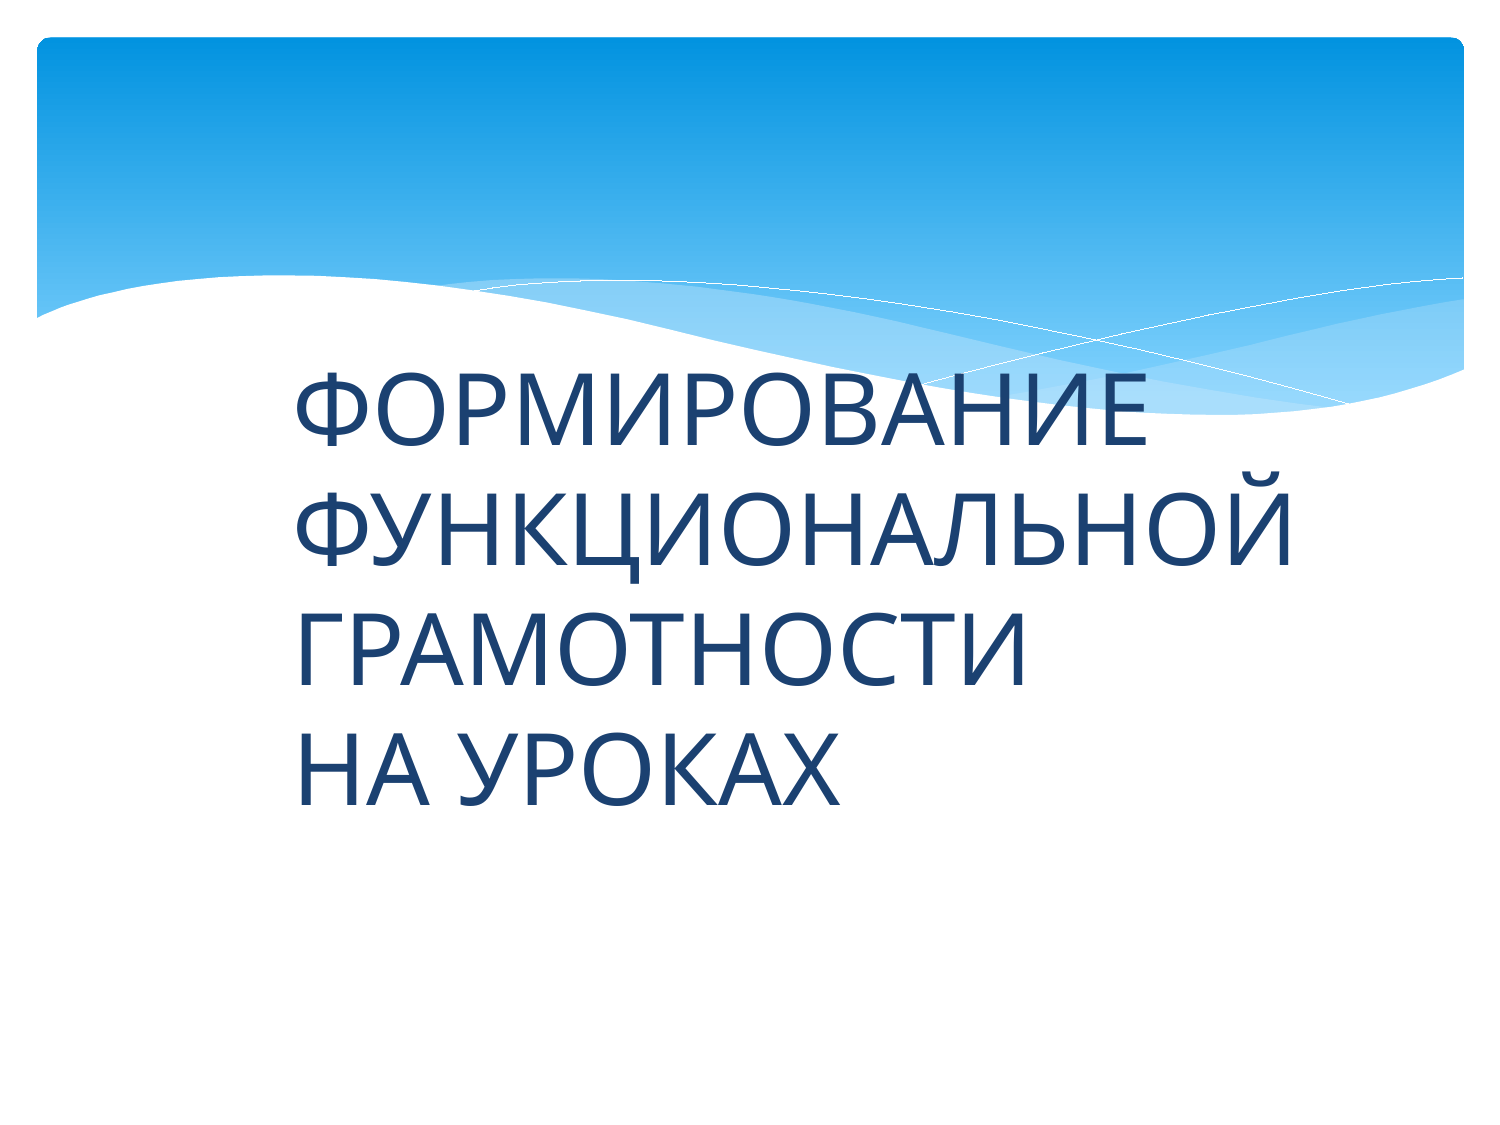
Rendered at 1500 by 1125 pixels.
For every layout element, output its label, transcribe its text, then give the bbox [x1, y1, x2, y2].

text_box ФОРМИРОВАНИЕ ФУНКЦИОНАЛЬНОЙ ГРАМОТНОСТИ НА УРОКАХ [277, 338, 1424, 833]
